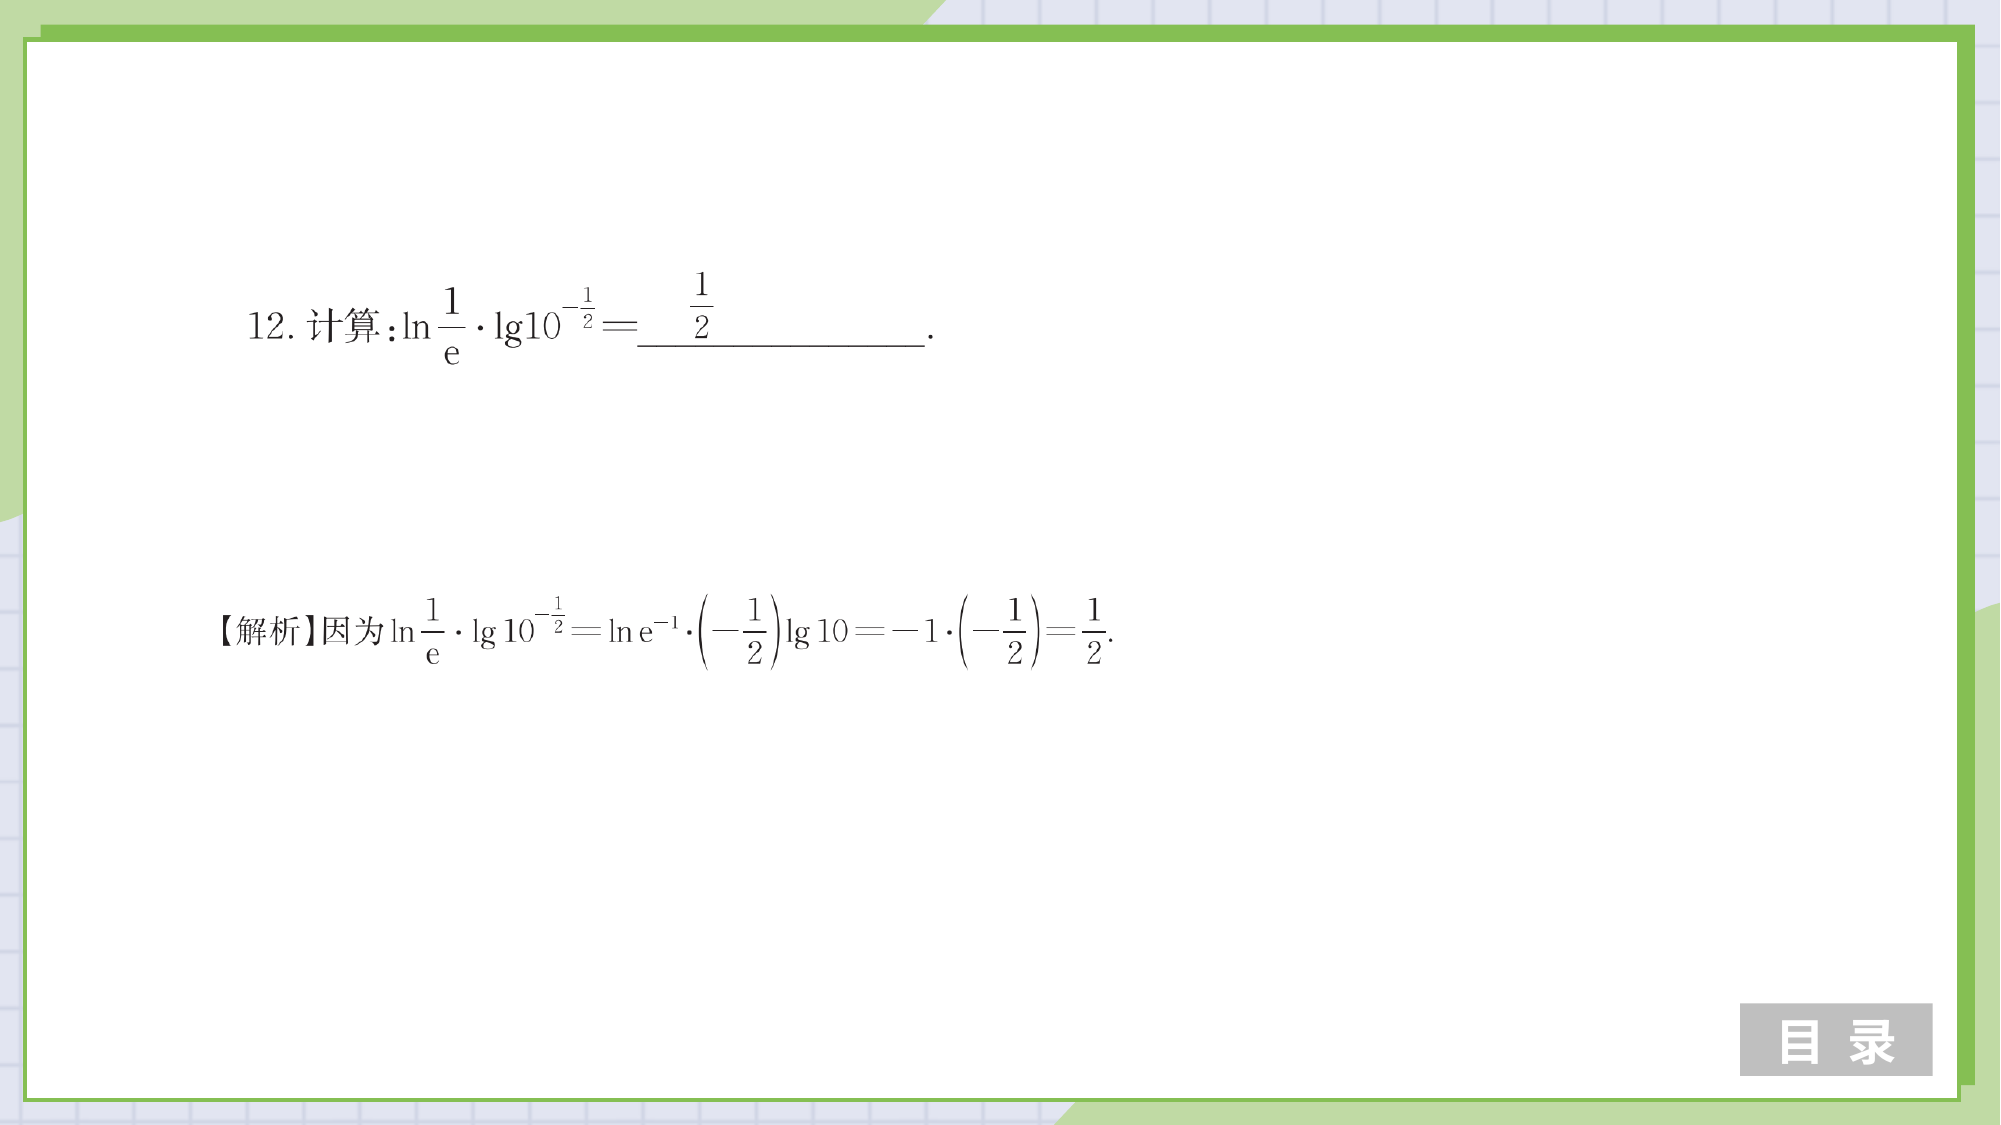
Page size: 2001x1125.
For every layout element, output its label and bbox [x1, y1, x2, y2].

picture [208, 584, 1877, 676]
picture [925, 0, 2000, 611]
picture [232, 266, 1747, 381]
picture [0, 515, 1074, 1125]
